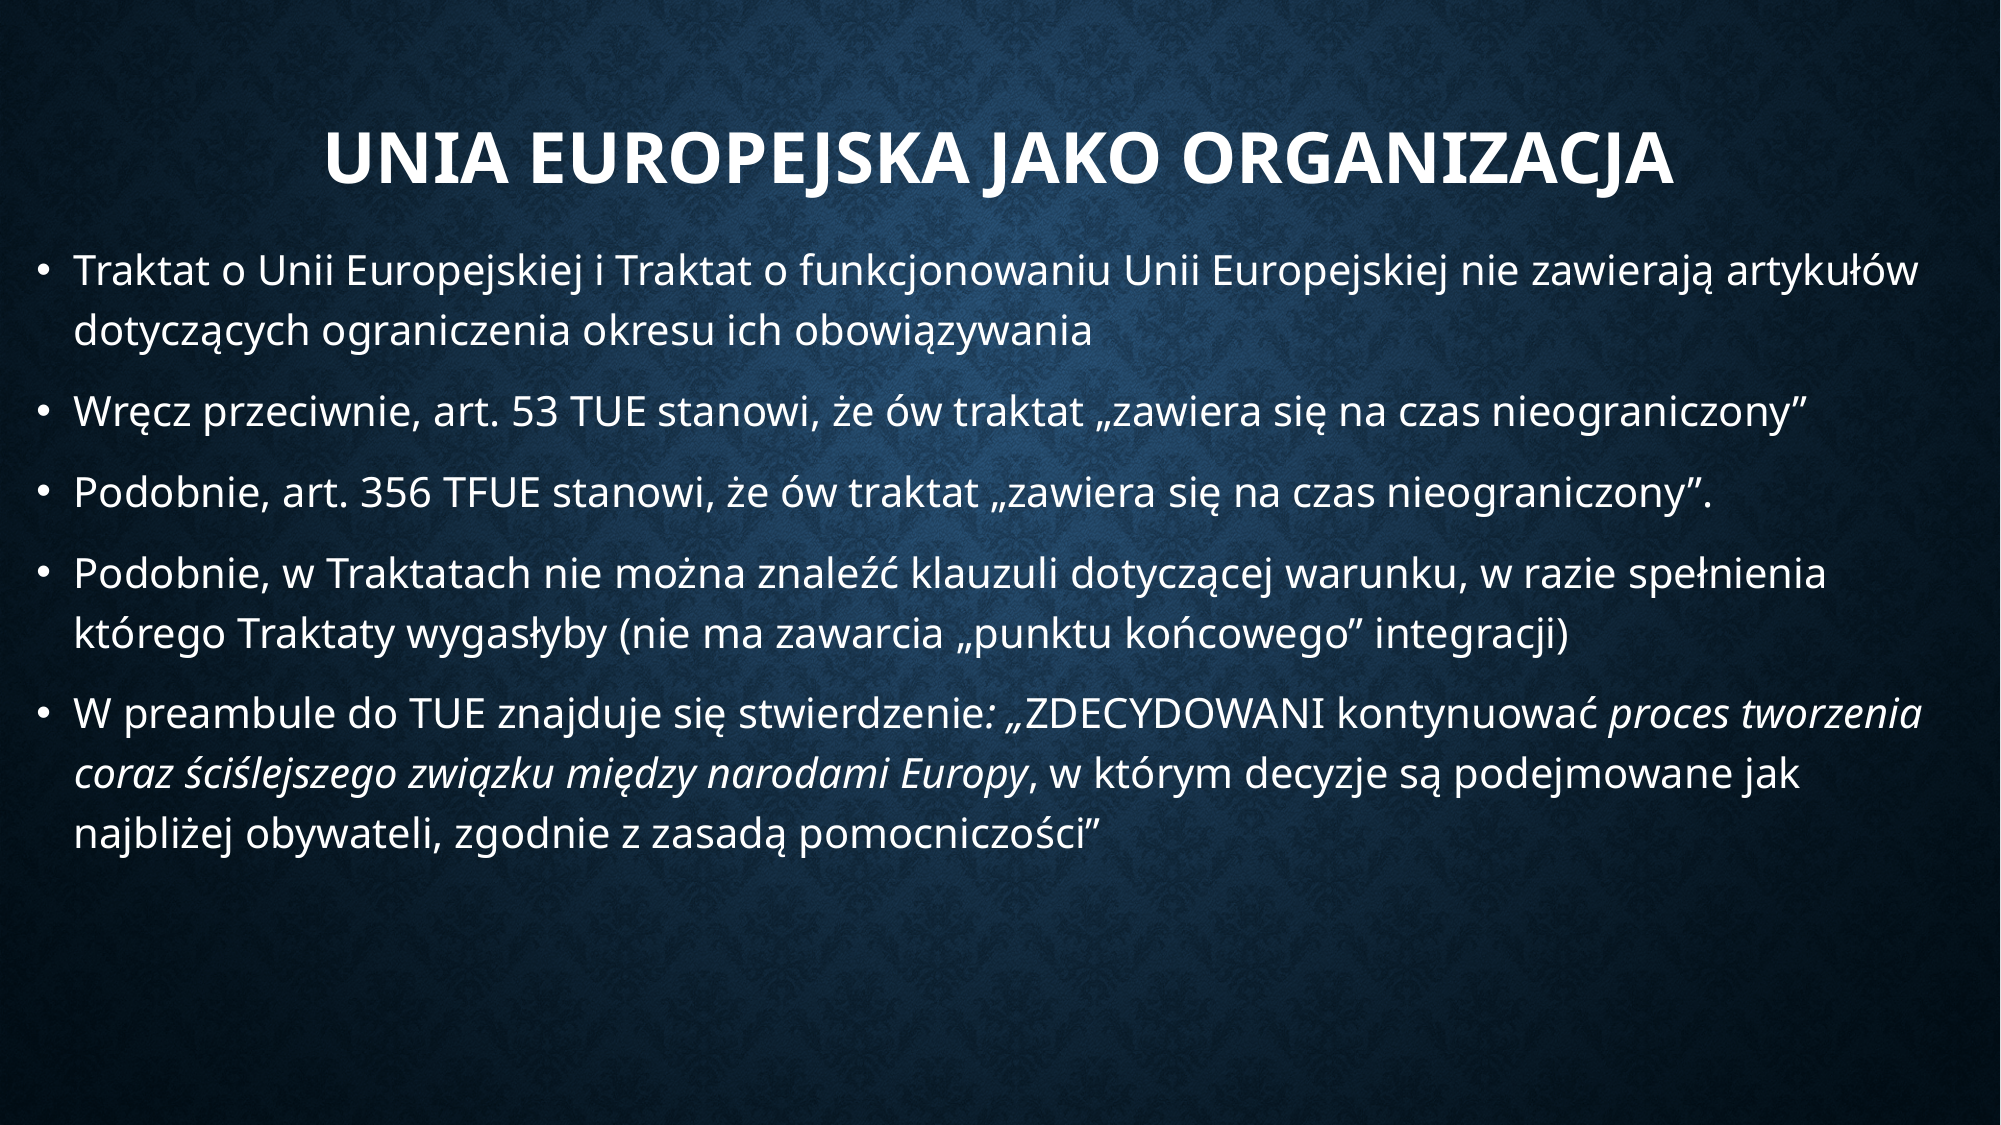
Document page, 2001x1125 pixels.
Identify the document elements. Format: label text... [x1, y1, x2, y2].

title Unia europejska jako organizacja [149, 99, 1849, 222]
list Traktat o Unii Europejskiej i Traktat o funkcjonowaniu Unii Europejskiej nie zawierają artykułów dotyczących ograniczenia okresu ich obowiązywania Wręcz przeciwnie, art. 53 TUE stanowi, że ów traktat „zawiera się na czas nieograniczony” Podobnie, art. 356 TFUE stanowi, że ów traktat „zawiera się na czas nieograniczony”. Podobnie, w Traktatach nie można znaleźć klauzuli dotyczącej warunku, w razie spełnienia którego Traktaty wygasłyby (nie ma zawarcia „punktu końcowego” integracji) W preambule do TUE znajduje się stwierdzenie: „ZDECYDOWANI kontynuować proces tworzenia coraz ściślejszego związku między narodami Europy, w którym decyzje są podejmowane jak najbliżej obywateli, zgodnie z zasadą pomocniczości” [21, 226, 1967, 1081]
